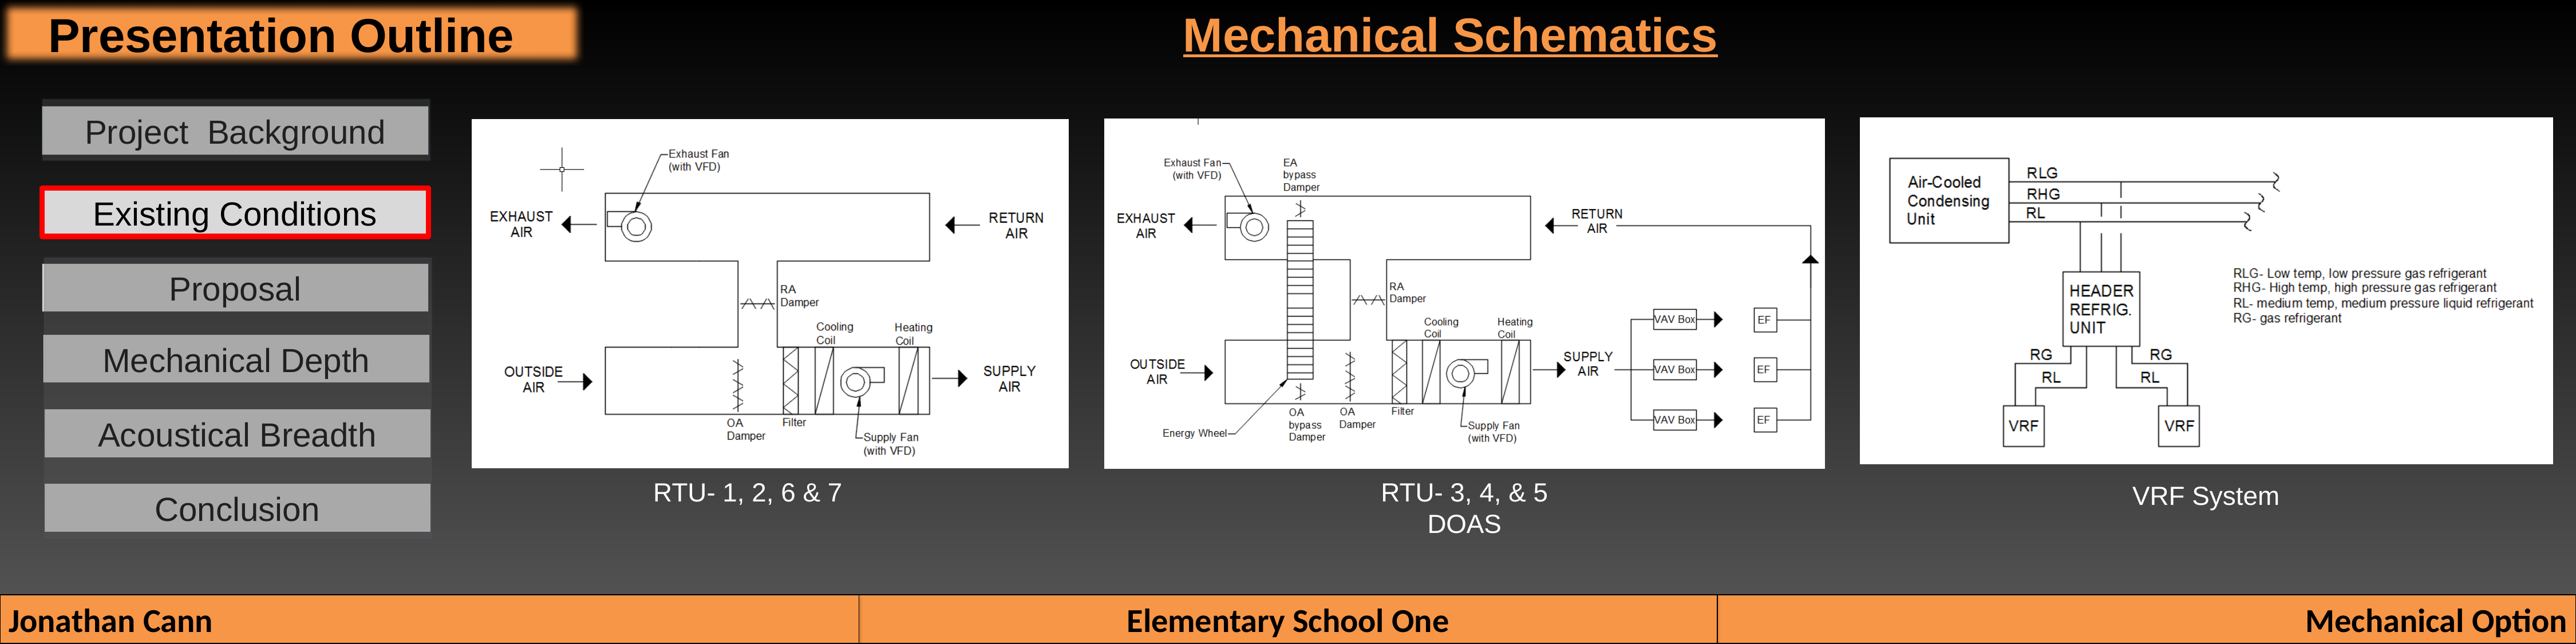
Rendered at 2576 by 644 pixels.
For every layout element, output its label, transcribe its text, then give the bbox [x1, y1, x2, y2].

picture [1104, 118, 1825, 469]
text_box [43, 256, 433, 540]
text_box Mechanical Option [1718, 594, 2576, 644]
text_box Existing Conditions [42, 188, 429, 236]
text_box RTU- 1, 2, 6 & 7 [645, 474, 862, 512]
text_box RTU- 3, 4, & 5 DOAS [1361, 473, 1568, 543]
text_box Elementary School One [860, 594, 1718, 644]
picture [471, 119, 1069, 469]
picture [1860, 117, 2553, 464]
text_box VRF System [2124, 474, 2289, 515]
text_box Presentation Outline [14, 15, 571, 53]
text_box [41, 98, 431, 161]
text_box Jonathan Cann [0, 594, 859, 644]
text_box Mechanical Schematics [1175, 0, 1755, 66]
